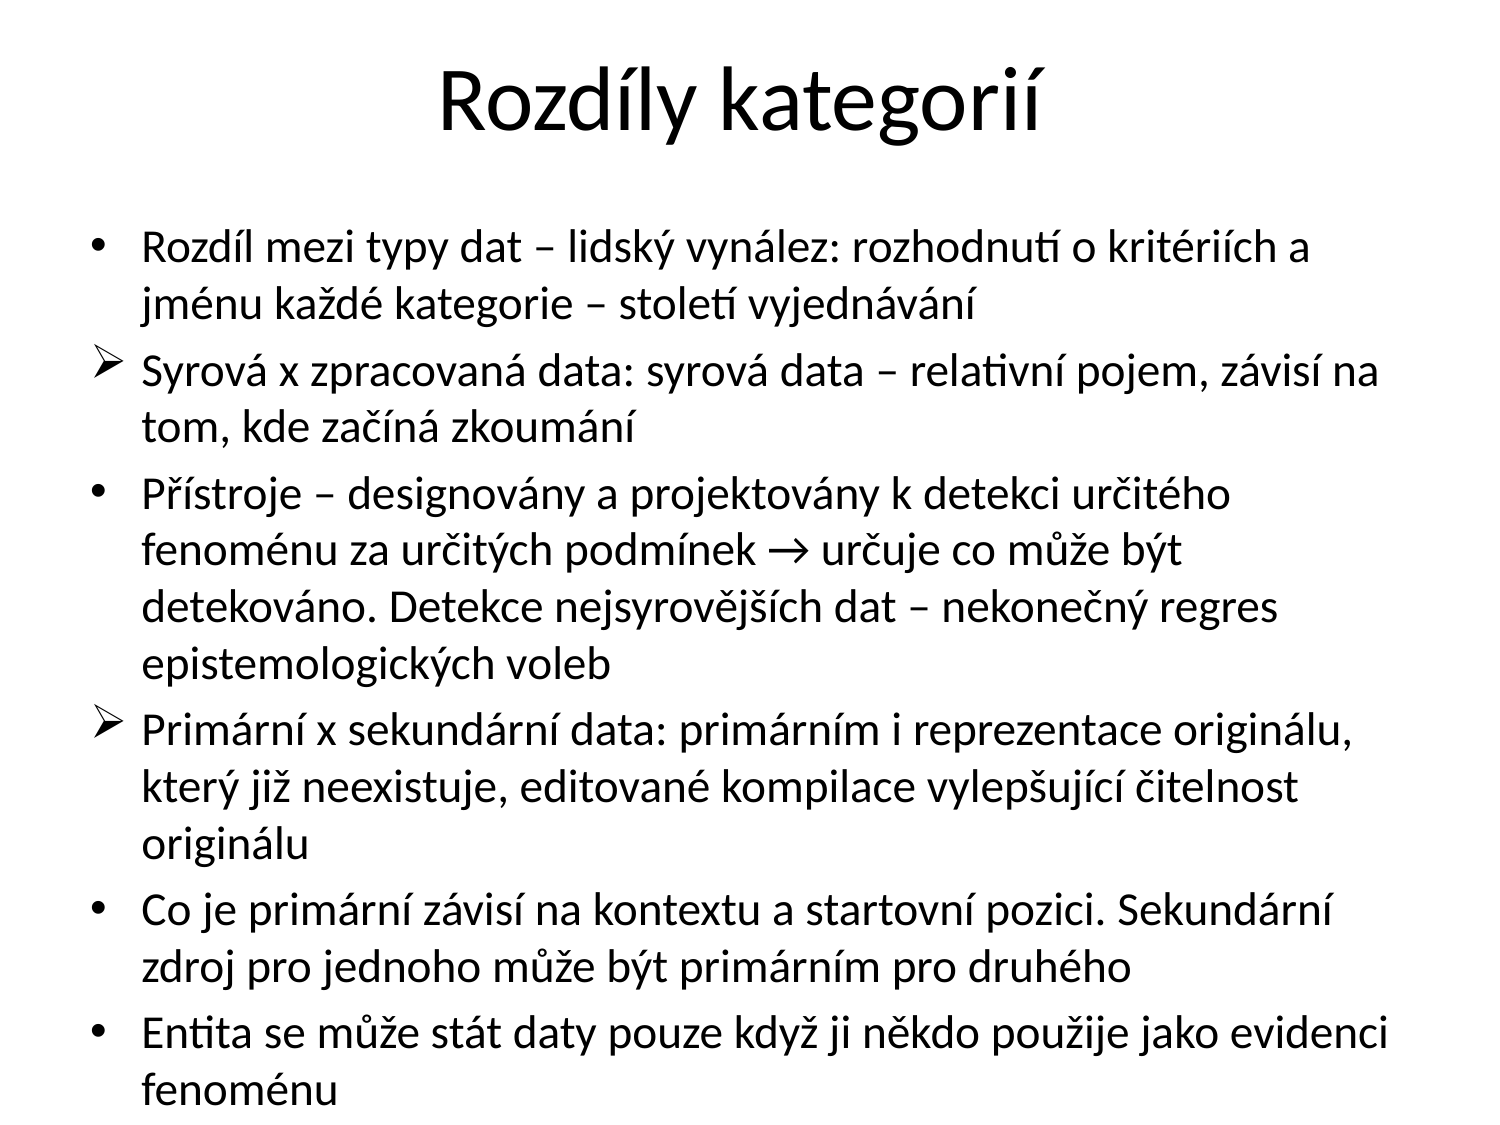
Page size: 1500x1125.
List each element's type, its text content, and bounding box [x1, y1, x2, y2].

list Rozdíl mezi typy dat – lidský vynález: rozhodnutí o kritériích a jménu každé kategorie – století vyjednávání Syrová x zpracovaná data: syrová data – relativní pojem, závisí na tom, kde začíná zkoumání Přístroje – designovány a projektovány k detekci určitého fenoménu za určitých podmínek → určuje co může být detekováno. Detekce nejsyrovějších dat – nekonečný regres epistemologických voleb Primární x sekundární data: primárním i reprezentace originálu, který již neexistuje, editované kompilace vylepšující čitelnost originálu Co je primární závisí na kontextu a startovní pozici. Sekundární zdroj pro jednoho může být primárním pro druhého Entita se může stát daty pouze když ji někdo použije jako evidenci fenoménu [75, 208, 1425, 1125]
title Rozdíly kategorií [64, 0, 1415, 188]
